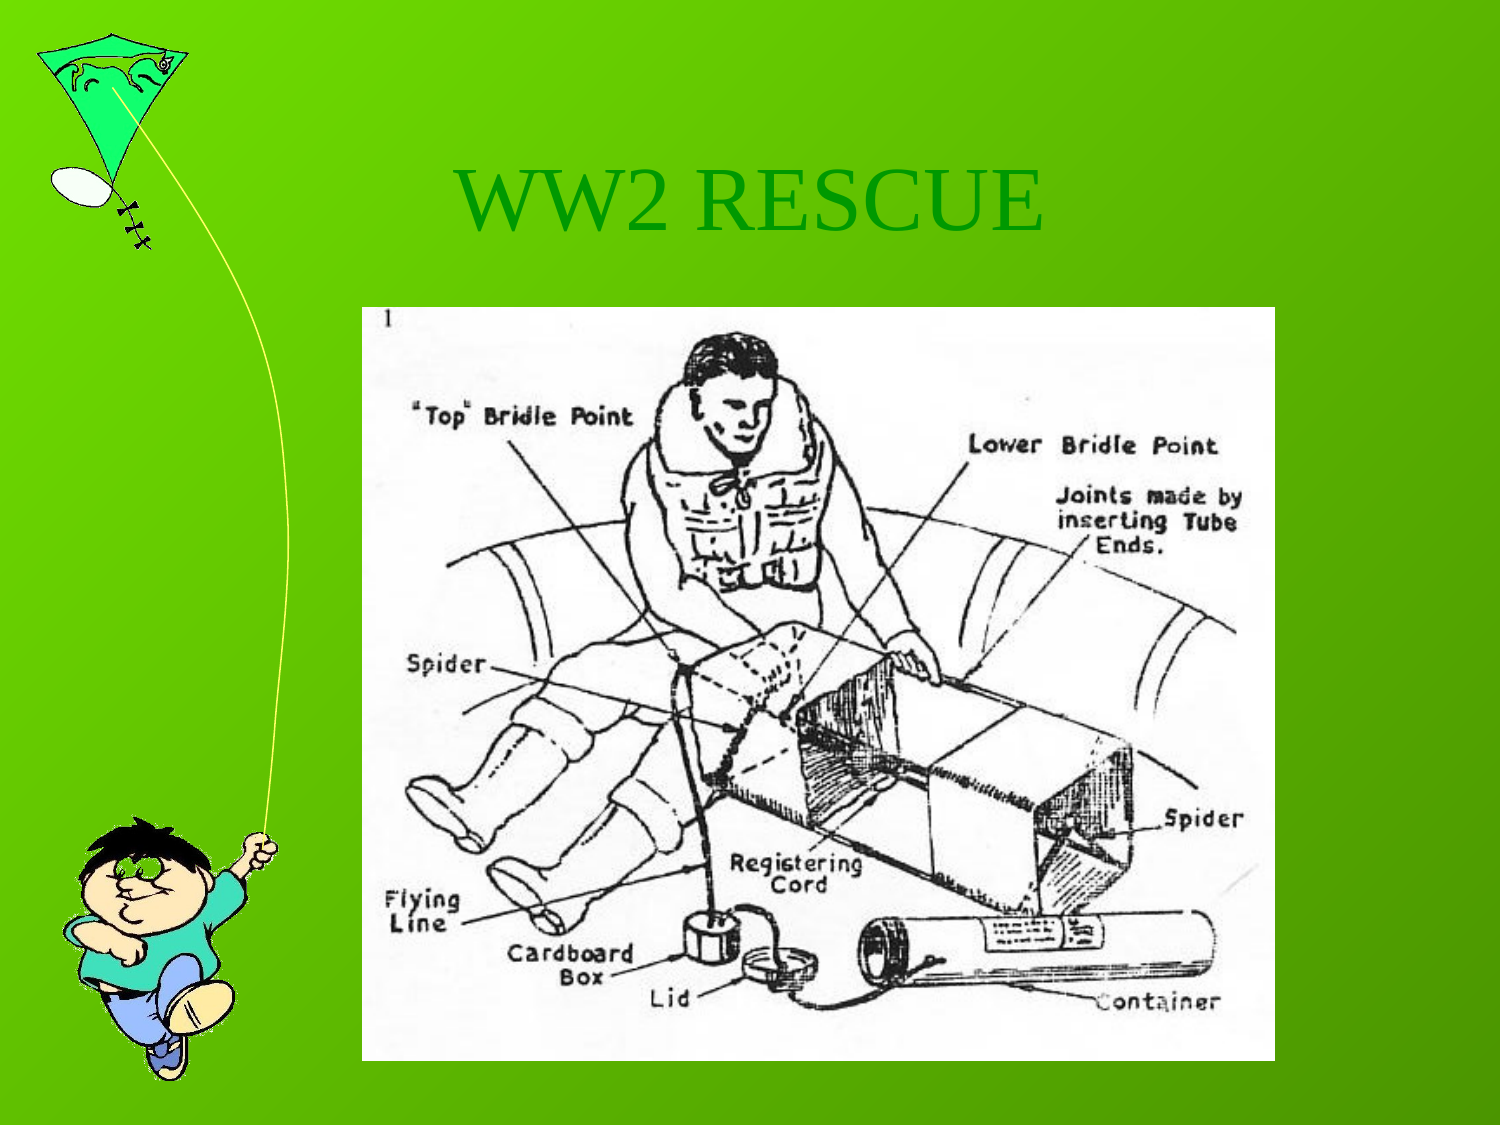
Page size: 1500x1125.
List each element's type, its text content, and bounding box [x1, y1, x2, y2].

title WW2 RESCUE [112, 99, 1388, 288]
picture [24, 24, 205, 261]
picture [362, 307, 1275, 1061]
picture [62, 812, 279, 1081]
text_box [151, 288, 289, 812]
